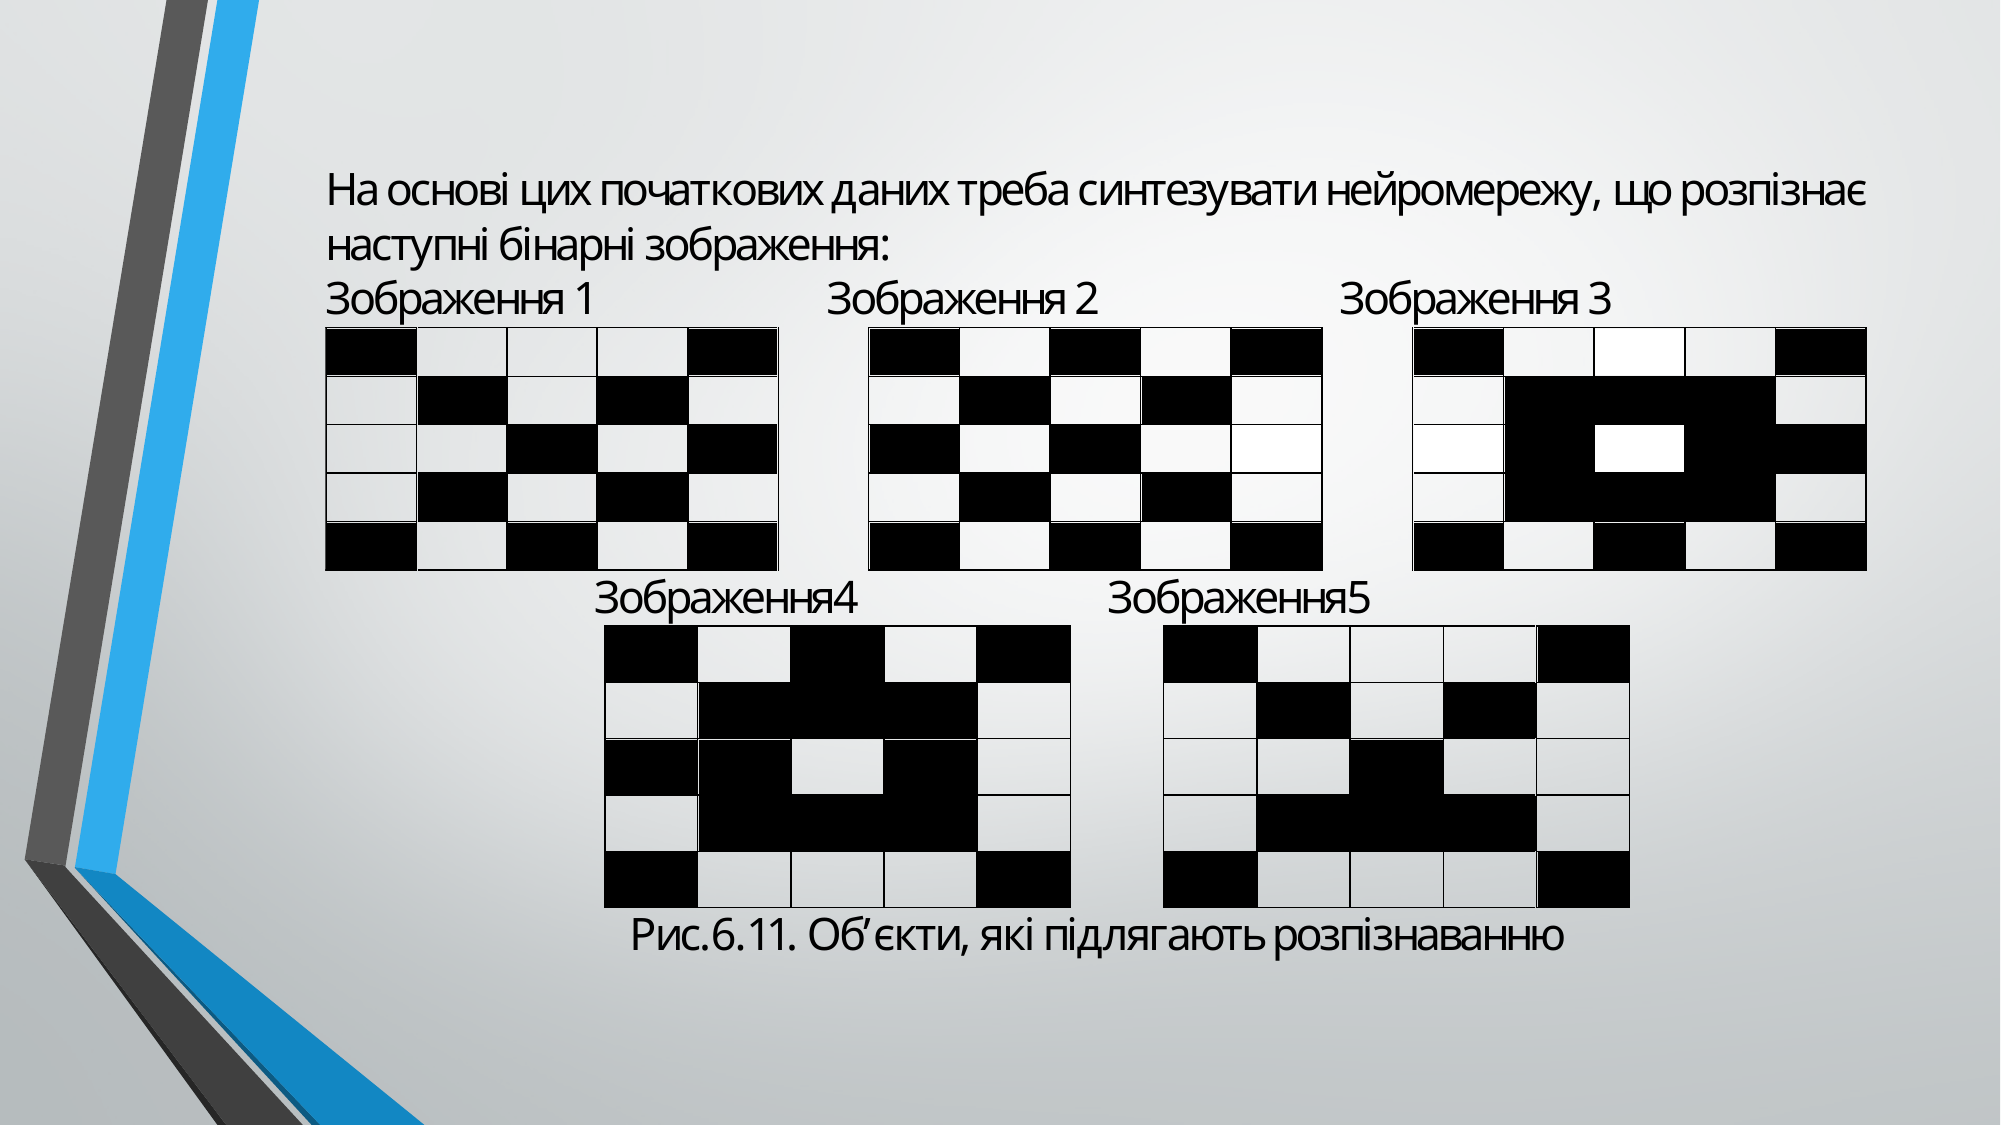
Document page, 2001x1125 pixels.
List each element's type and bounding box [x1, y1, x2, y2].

list [325, 162, 1868, 964]
